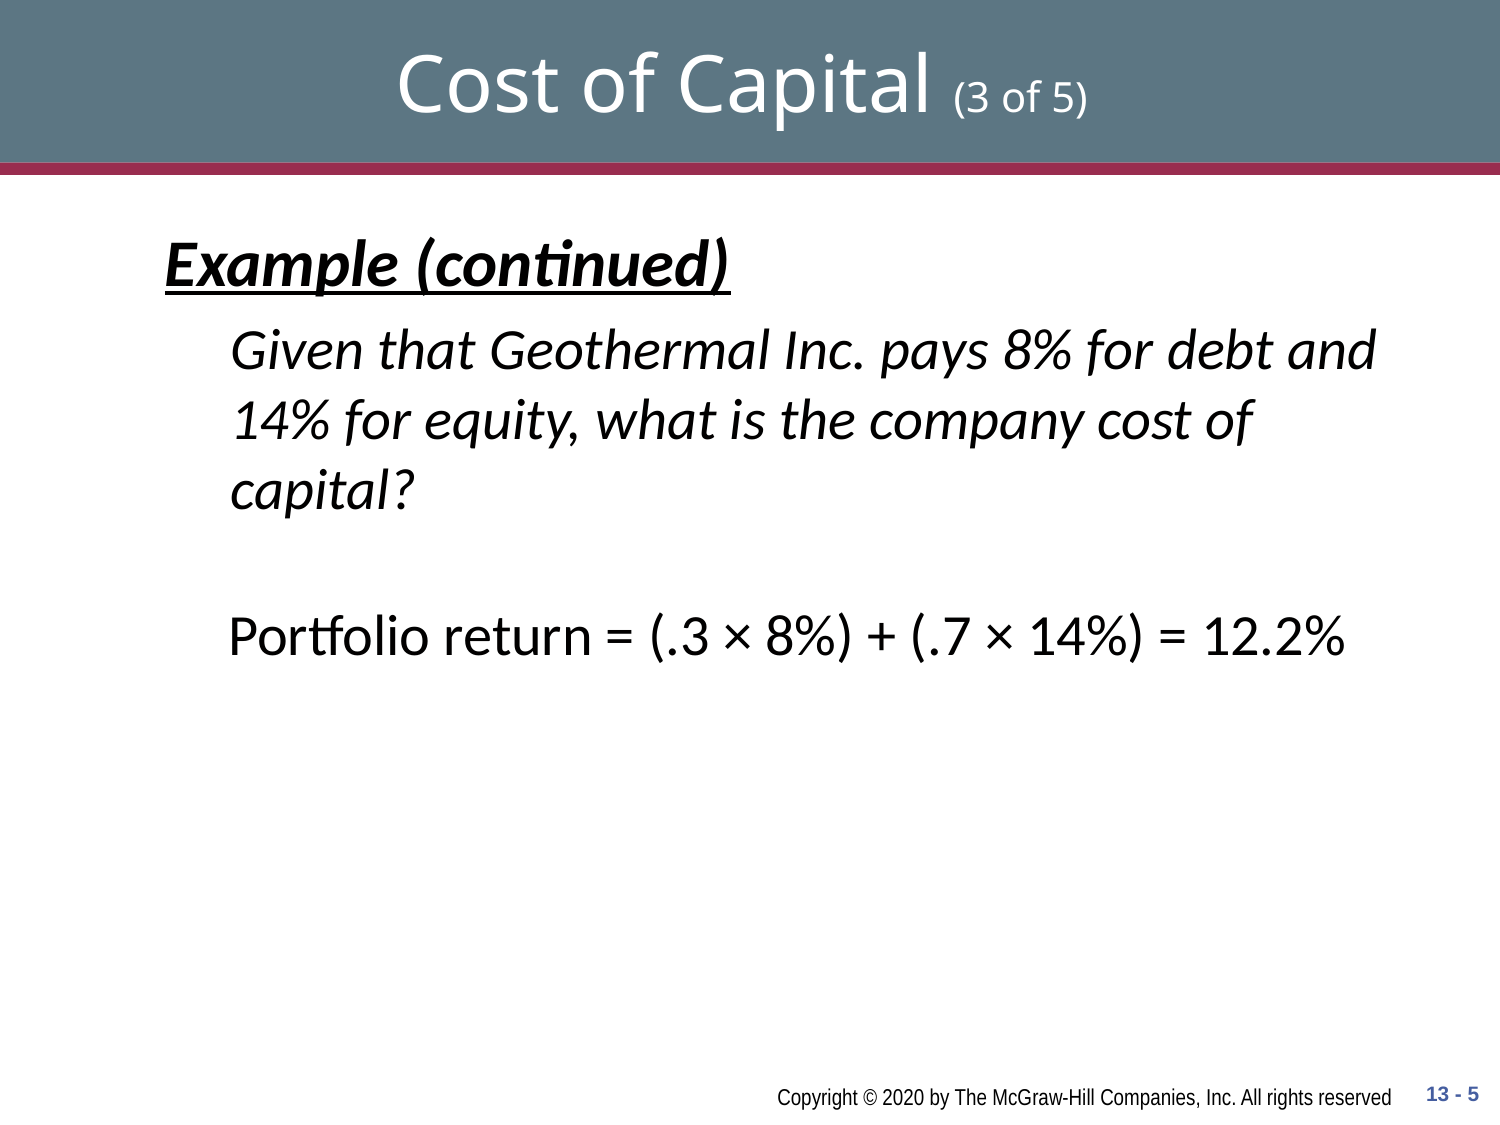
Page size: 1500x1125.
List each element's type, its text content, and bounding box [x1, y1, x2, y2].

title Cost of Capital (3 of 5) [37, 12, 1457, 150]
list Example (continued) Given that Geothermal Inc. pays 8% for debt and 14% for equity, what is the company cost of capital? Portfolio return = (.3 × 8%) + (.7 × 14%) = 12.2% [150, 212, 1425, 963]
